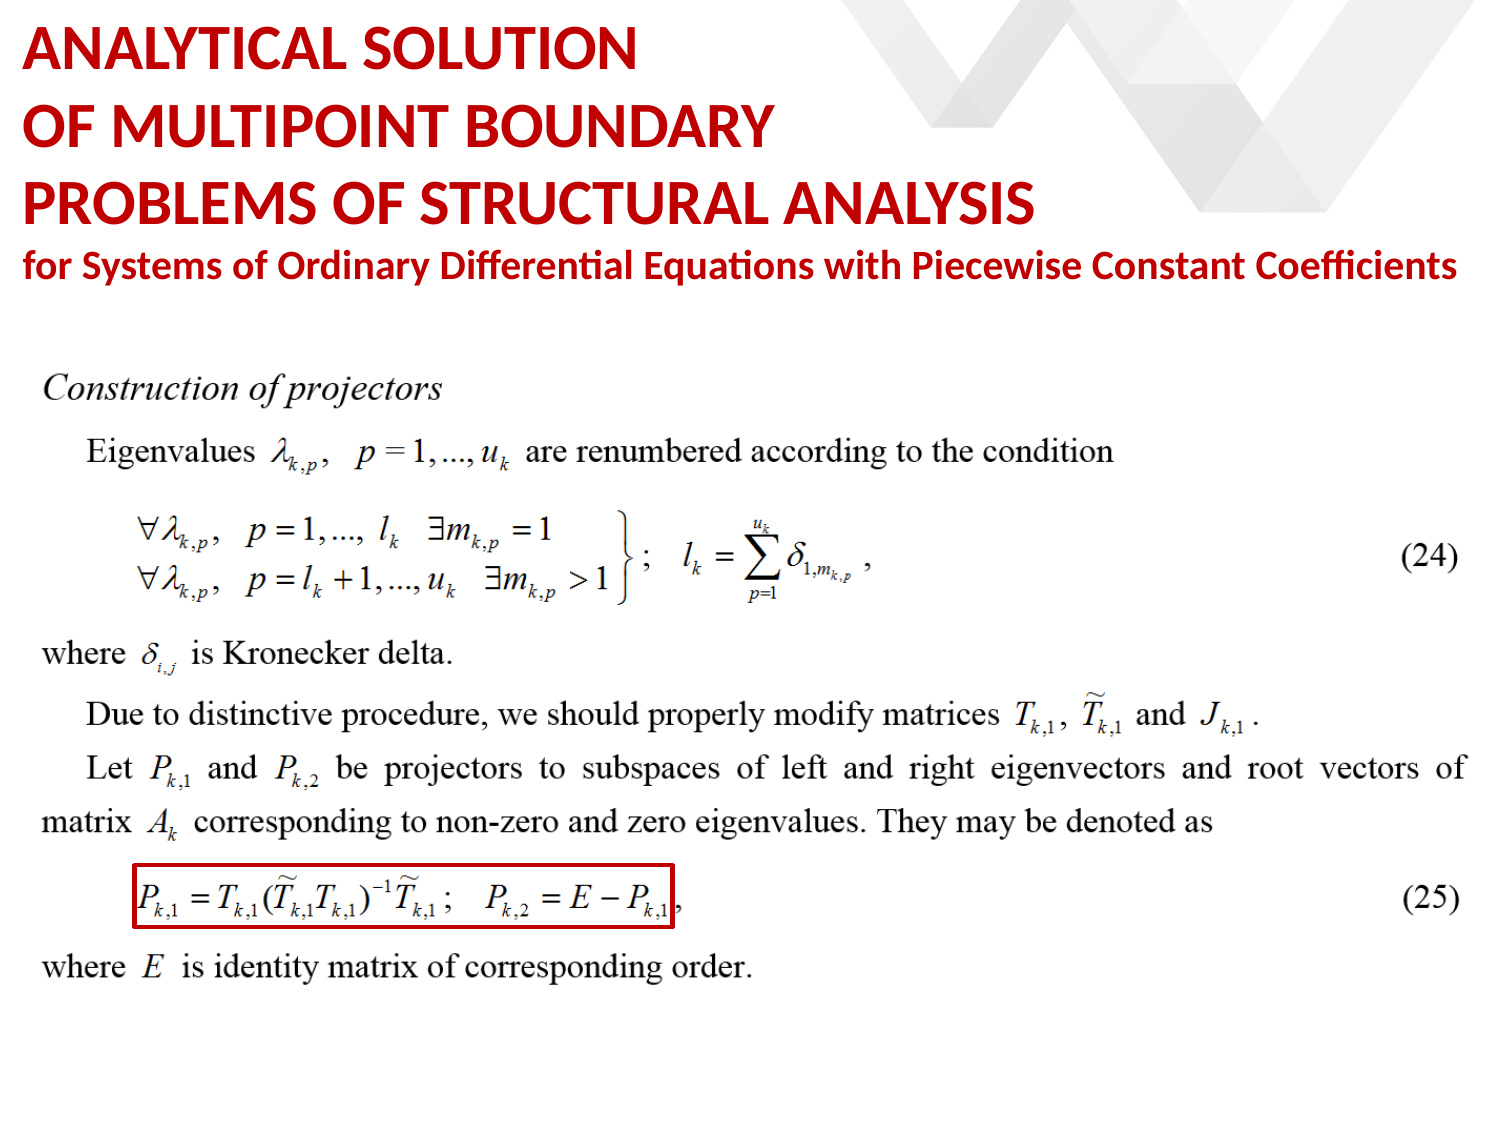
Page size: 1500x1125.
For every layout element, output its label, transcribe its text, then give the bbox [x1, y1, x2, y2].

title Analytical Solution of Multipoint Boundary Problems of Structural Analysis for Systems of Ordinary Differential Equations with Piecewise Constant Coefficients [22, 5, 1486, 293]
picture [29, 362, 1477, 989]
